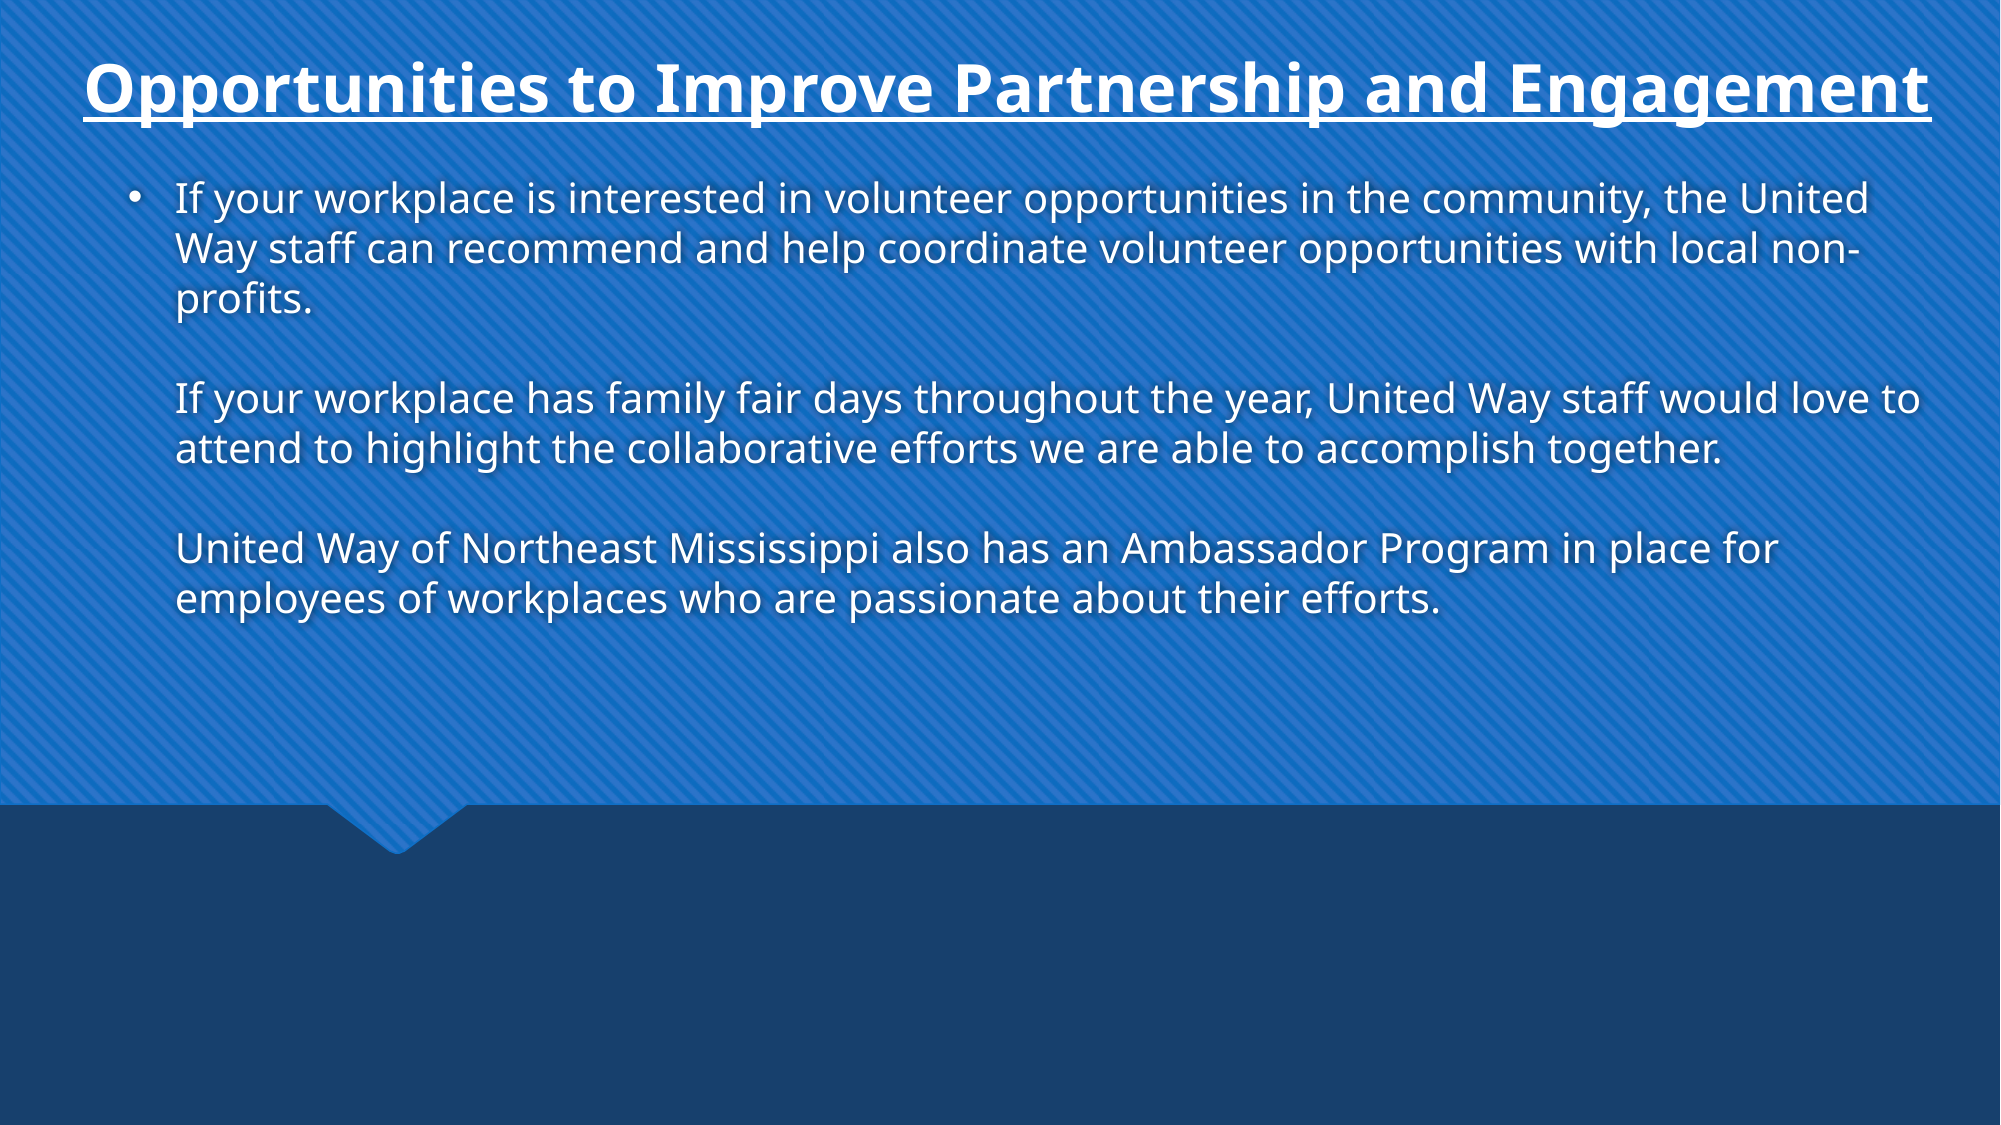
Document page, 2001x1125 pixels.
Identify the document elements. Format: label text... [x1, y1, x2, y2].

title If your workplace is interested in volunteer opportunities in the community, the United Way staff can recommend and help coordinate volunteer opportunities with local non-profits. If your workplace has family fair days throughout the year, United Way staff would love to attend to highlight the collaborative efforts we are able to accomplish together. United Way of Northeast Mississippi also has an Ambassador Program in place for employees of workplaces who are passionate about their efforts. [37, 163, 1978, 630]
text_box Opportunities to Improve Partnership and Engagement [0, 38, 2000, 133]
